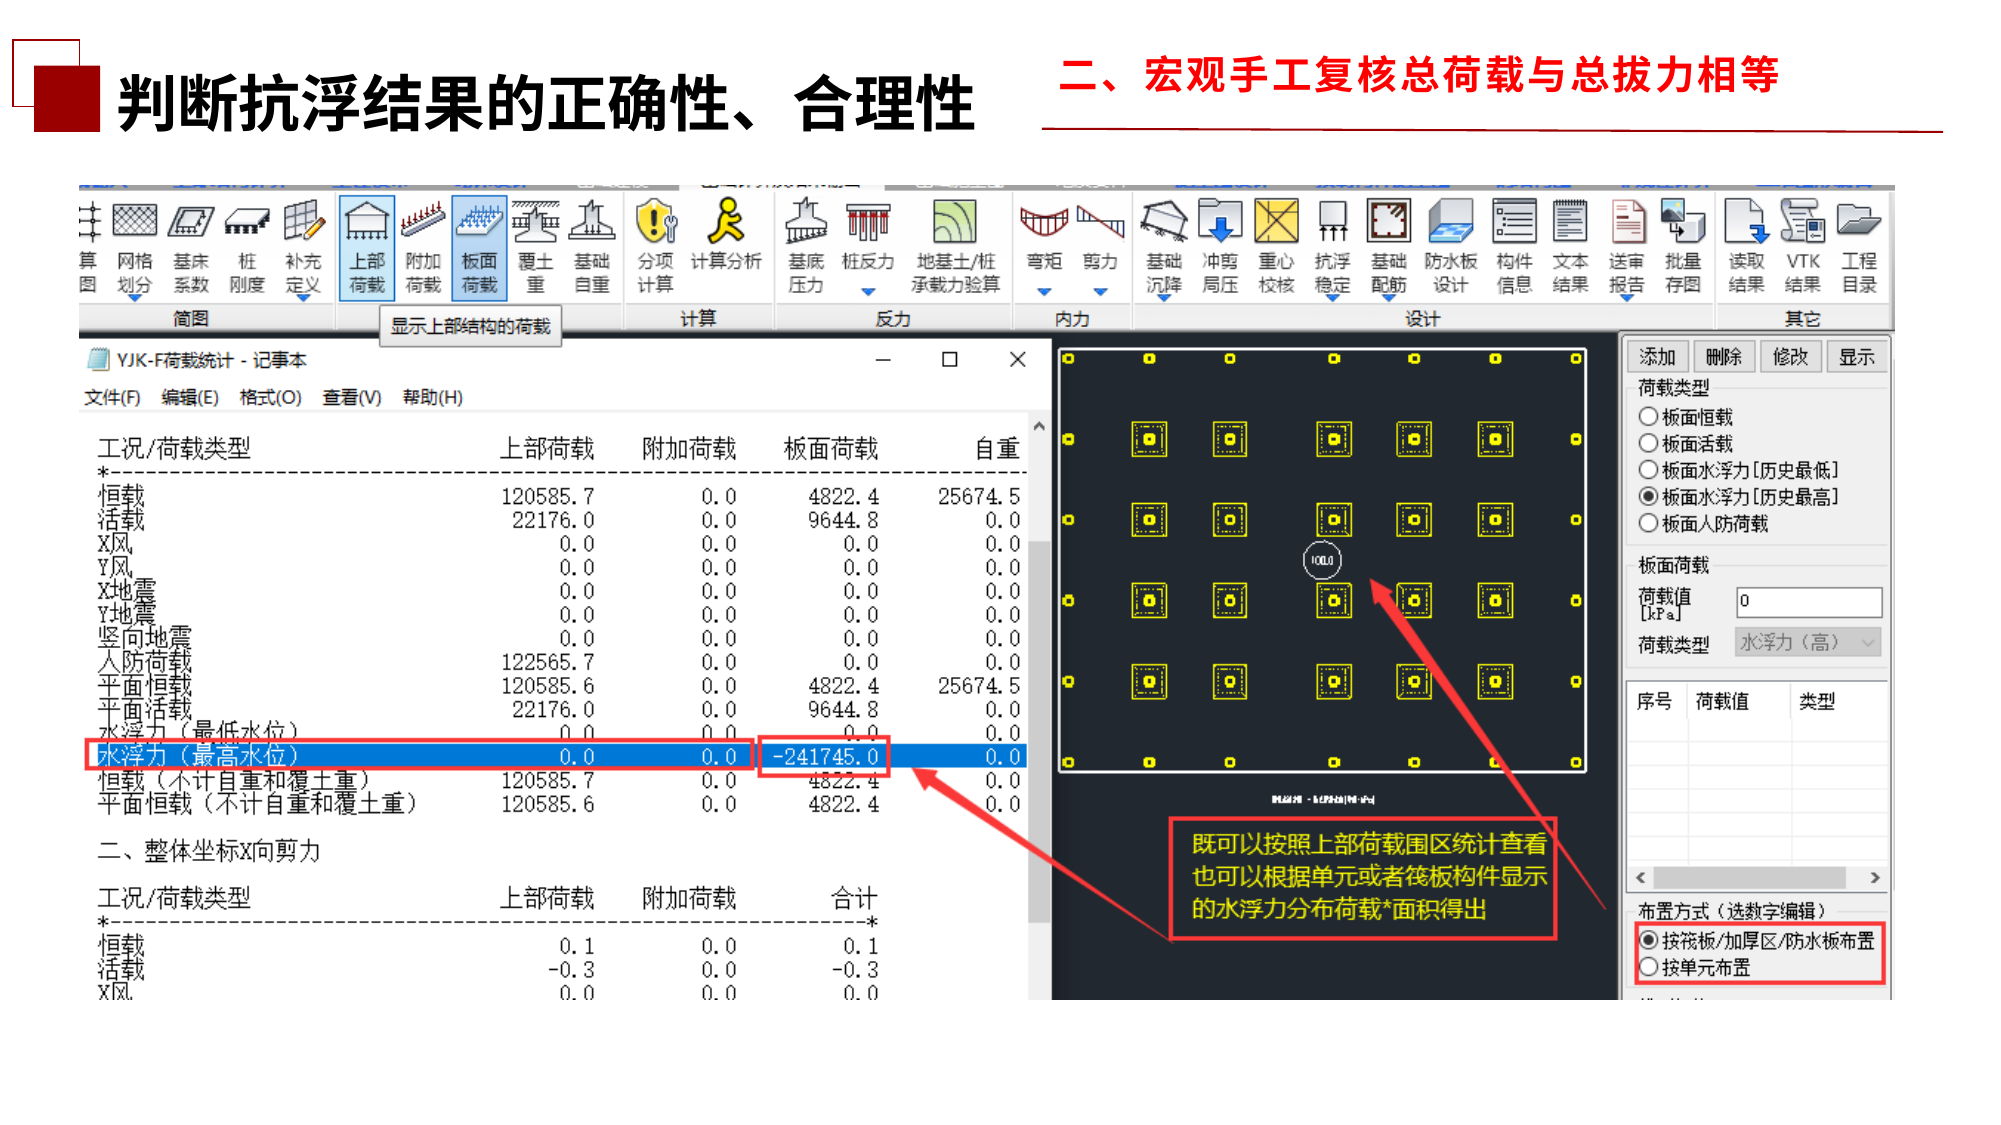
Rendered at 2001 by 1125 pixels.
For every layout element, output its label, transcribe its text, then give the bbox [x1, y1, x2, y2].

text_box [12, 39, 80, 107]
text_box 判断抗浮结果的正确性、合理性 [100, 65, 1146, 148]
text_box [33, 65, 100, 133]
picture [79, 185, 1895, 1001]
text_box 二、宏观手工复核总荷载与总拔力相等 [1044, 42, 1796, 105]
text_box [1041, 128, 1944, 132]
